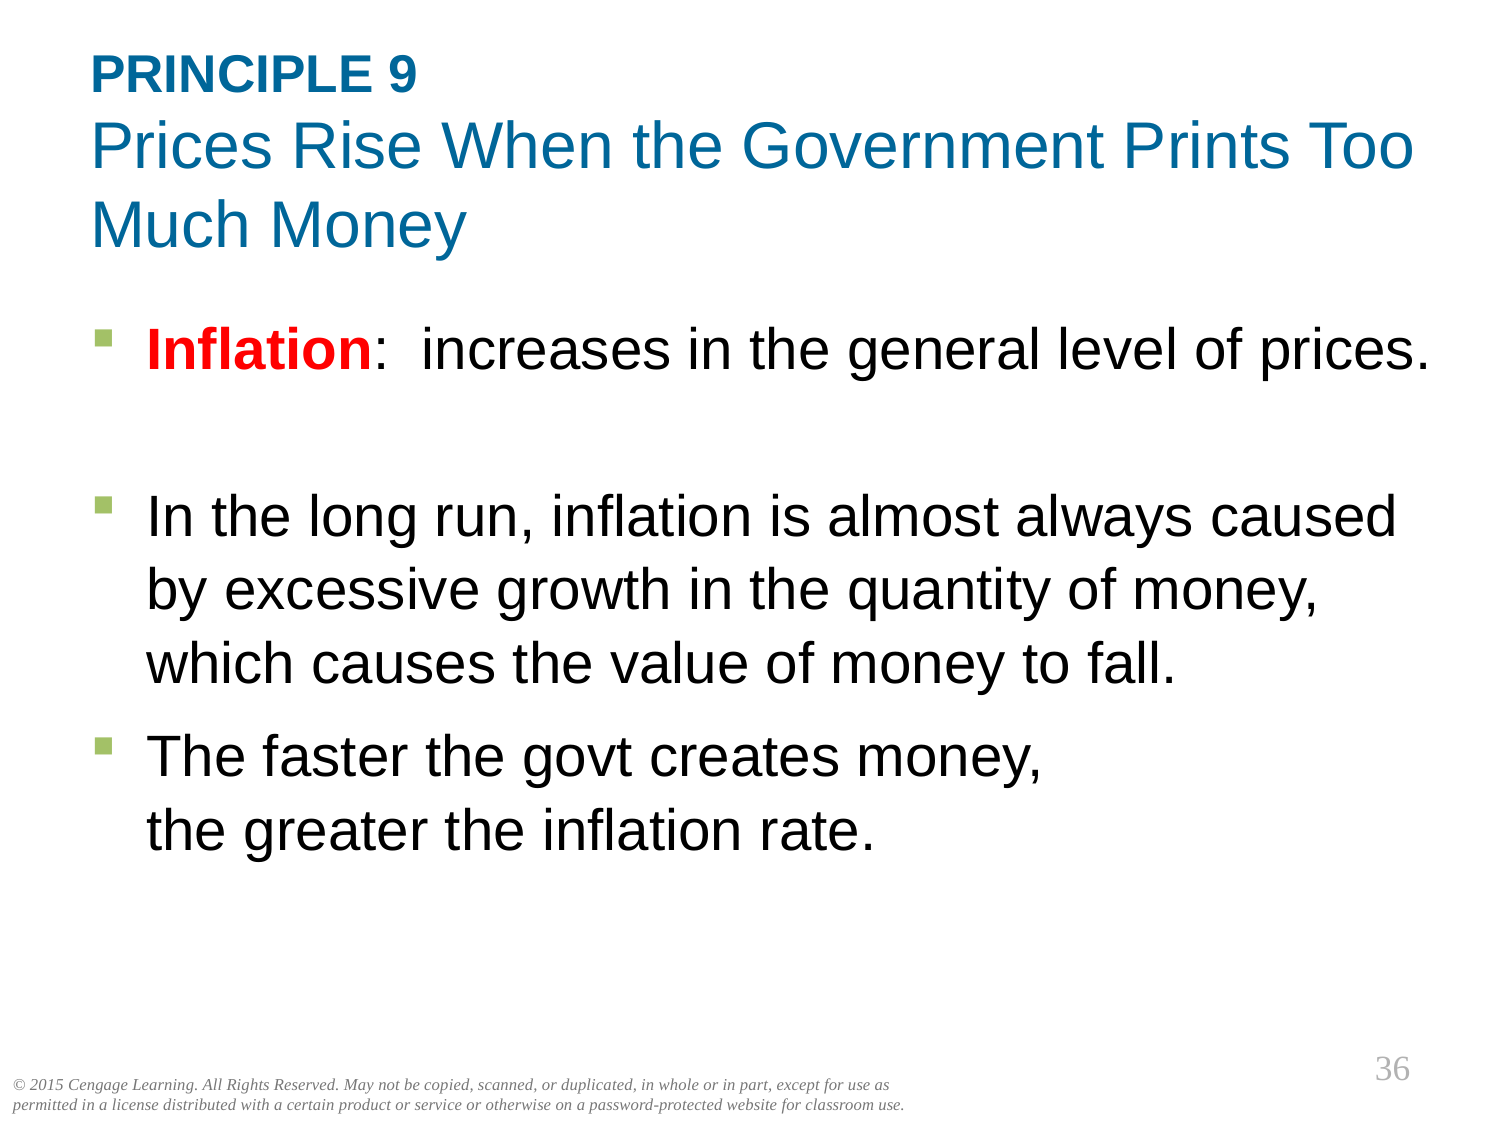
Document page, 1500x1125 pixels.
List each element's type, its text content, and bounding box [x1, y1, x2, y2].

list Inflation: increases in the general level of prices. In the long run, inflation is almost always caused by excessive growth in the quantity of money, which causes the value of money to fall. The faster the govt creates money, the greater the inflation rate. [75, 299, 1450, 1017]
title PRINCIPLE 9 Prices Rise When the Government Prints Too Much Money [75, 31, 1450, 269]
